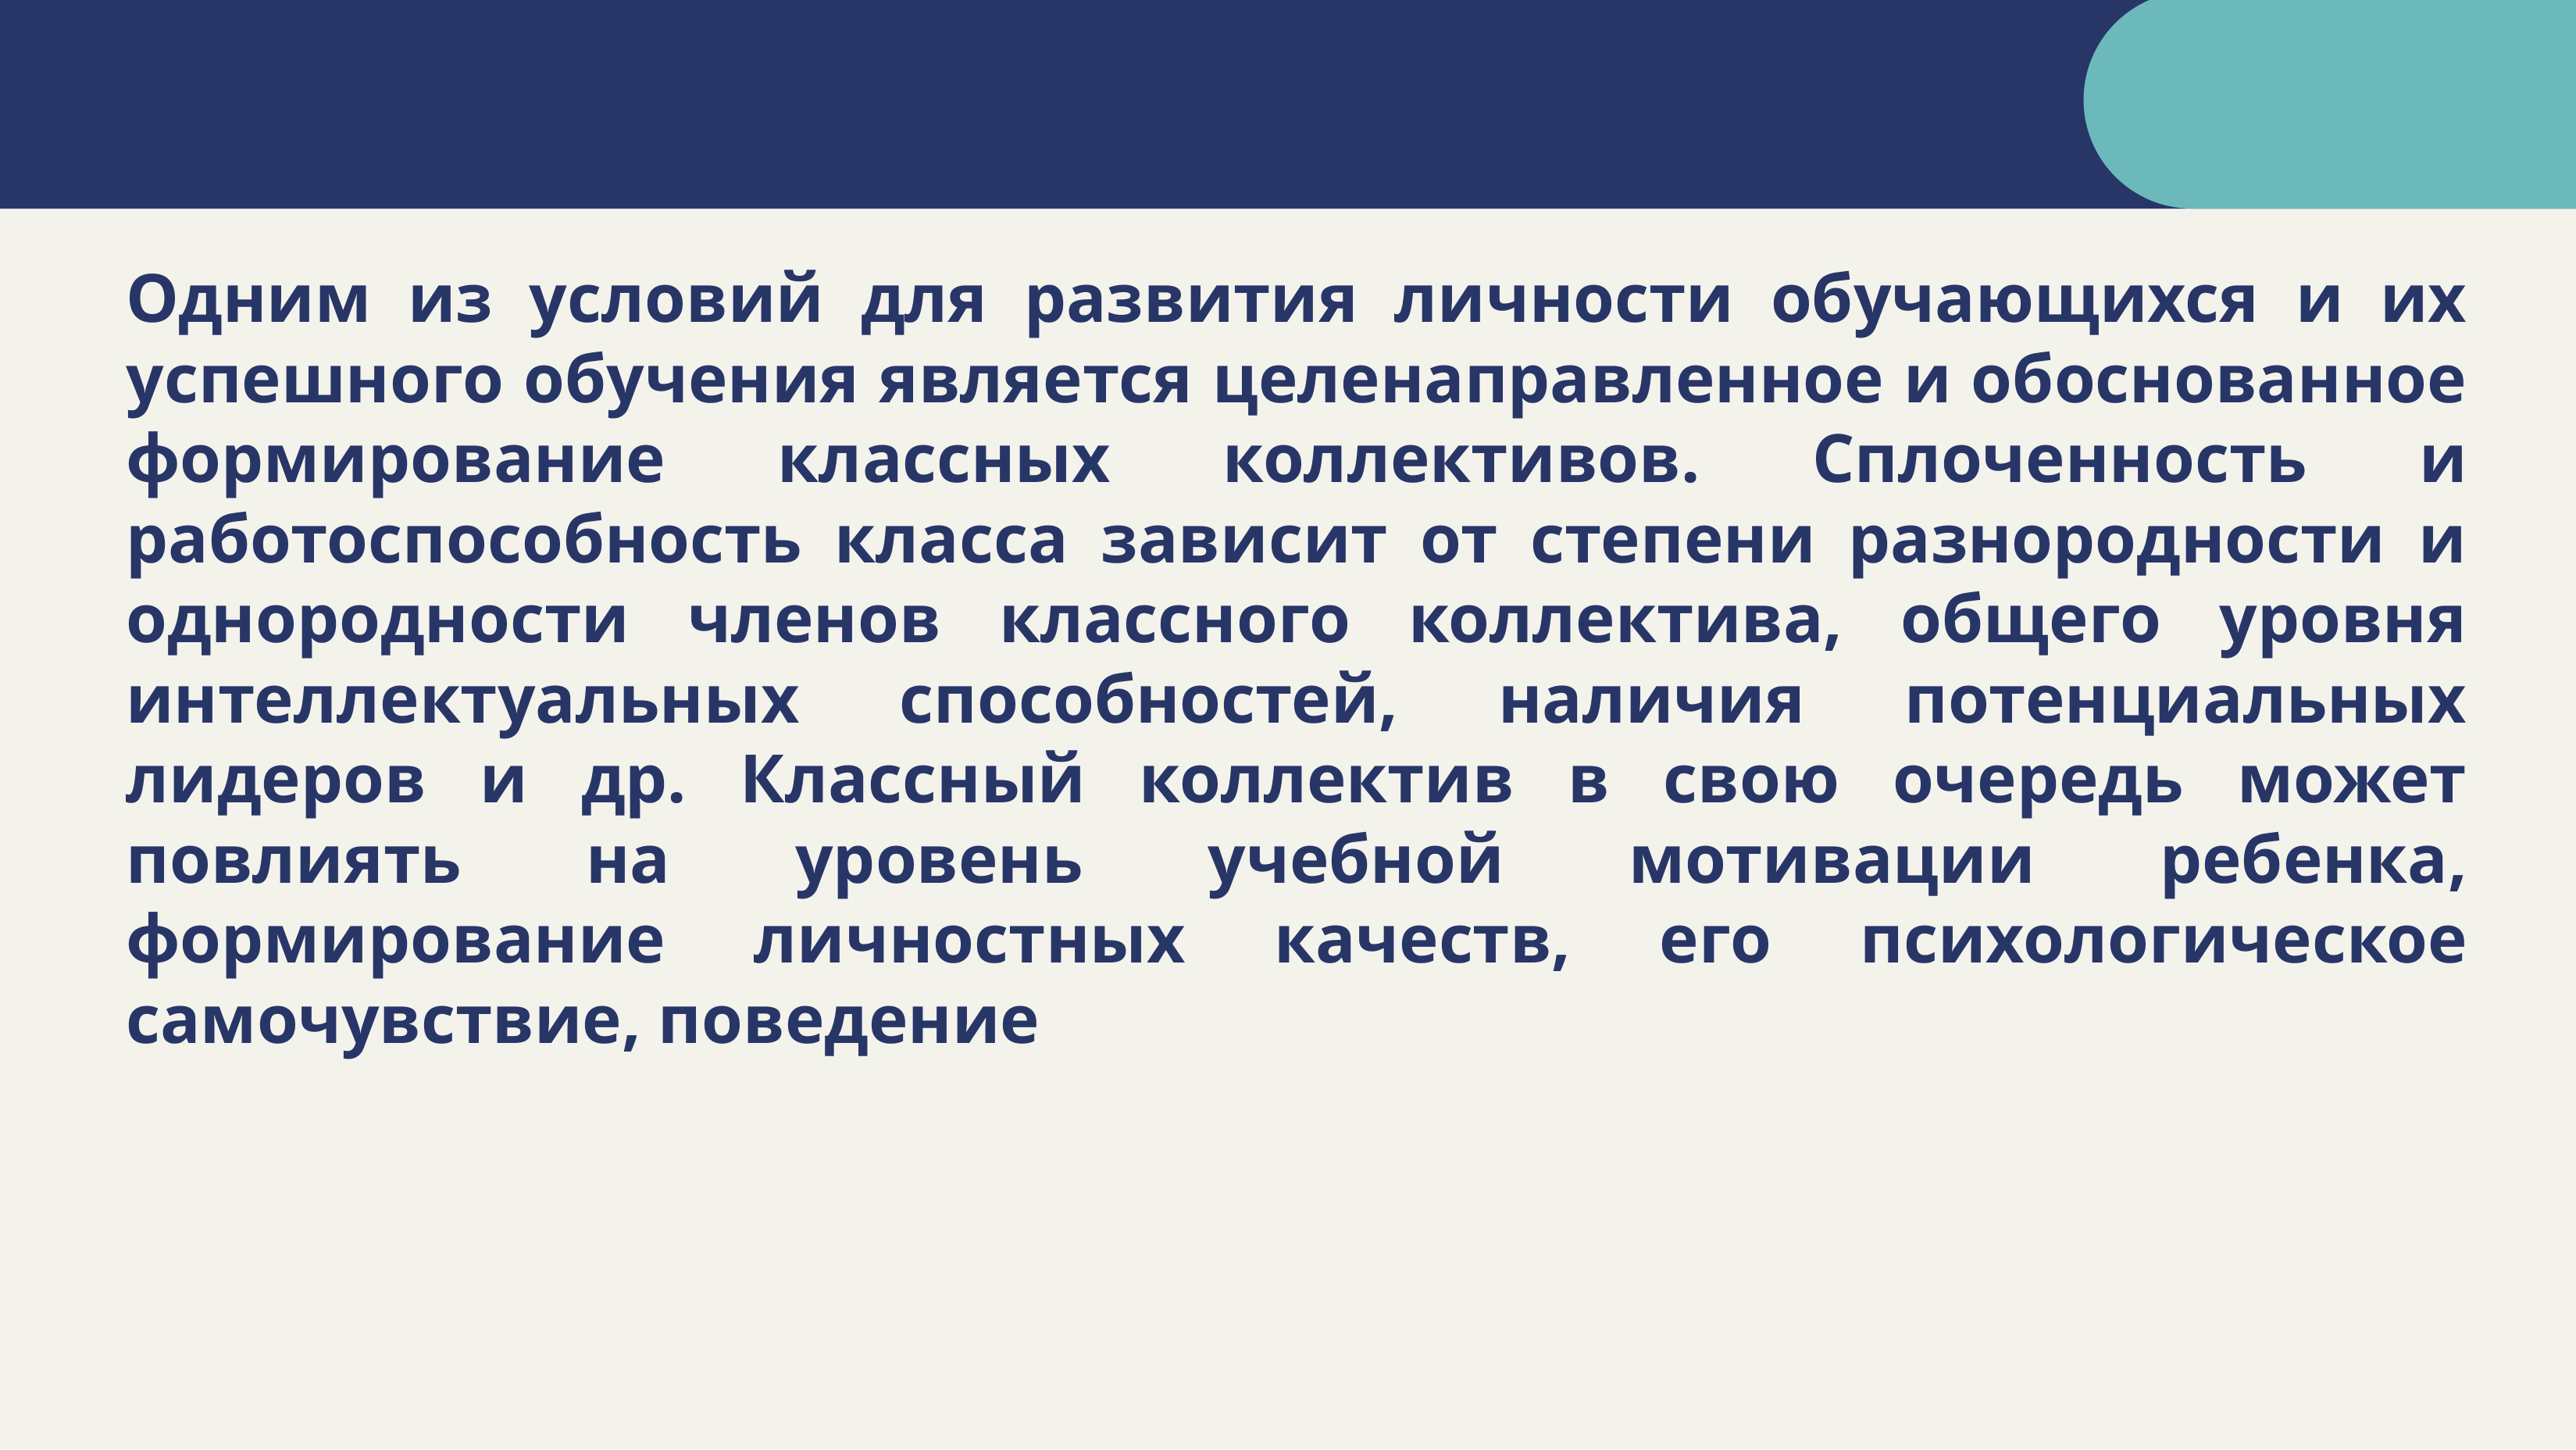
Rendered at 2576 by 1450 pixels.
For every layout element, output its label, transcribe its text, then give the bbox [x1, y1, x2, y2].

list Одним из условий для развития личности обучающихся и их успешного обучения является целенаправленное и обоснованное формирование классных коллективов. Сплоченность и работоспособность класса зависит от степени разнородности и однородности членов классного коллектива, общего уровня интеллектуальных способностей, наличия потенциальных лидеров и др. Классный коллектив в свою очередь может повлиять на уровень учебной мотивации ребенка, формирование личностных качеств, его психологическое самочувствие, поведение [126, 255, 2470, 1146]
